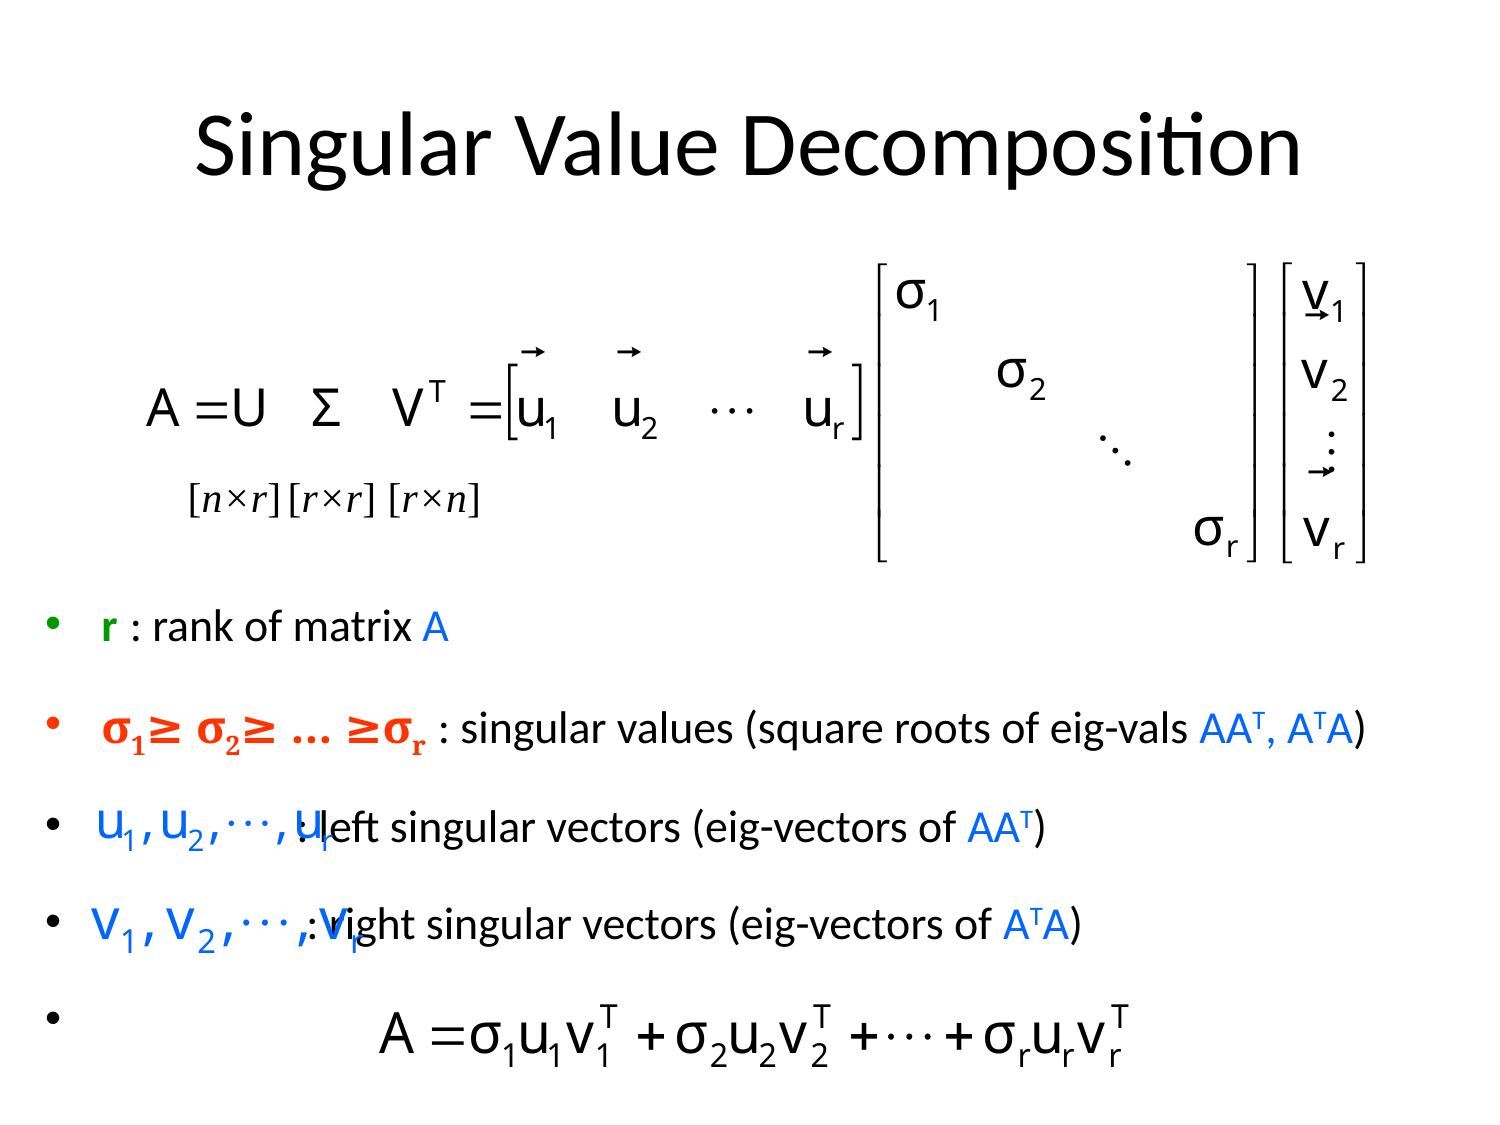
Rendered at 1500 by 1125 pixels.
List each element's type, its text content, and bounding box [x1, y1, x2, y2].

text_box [90, 787, 339, 857]
list r : rank of matrix A σ1≥ σ2≥ … ≥σr : singular values (square roots of eig-vals AAT, ATA) : left singular vectors (eig-vectors of AAT) : right singular vectors (eig-vectors of ATA) [30, 302, 1476, 1083]
title Singular Value Decomposition [75, 45, 1425, 233]
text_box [369, 991, 1139, 1074]
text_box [81, 881, 369, 960]
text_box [137, 250, 1397, 573]
